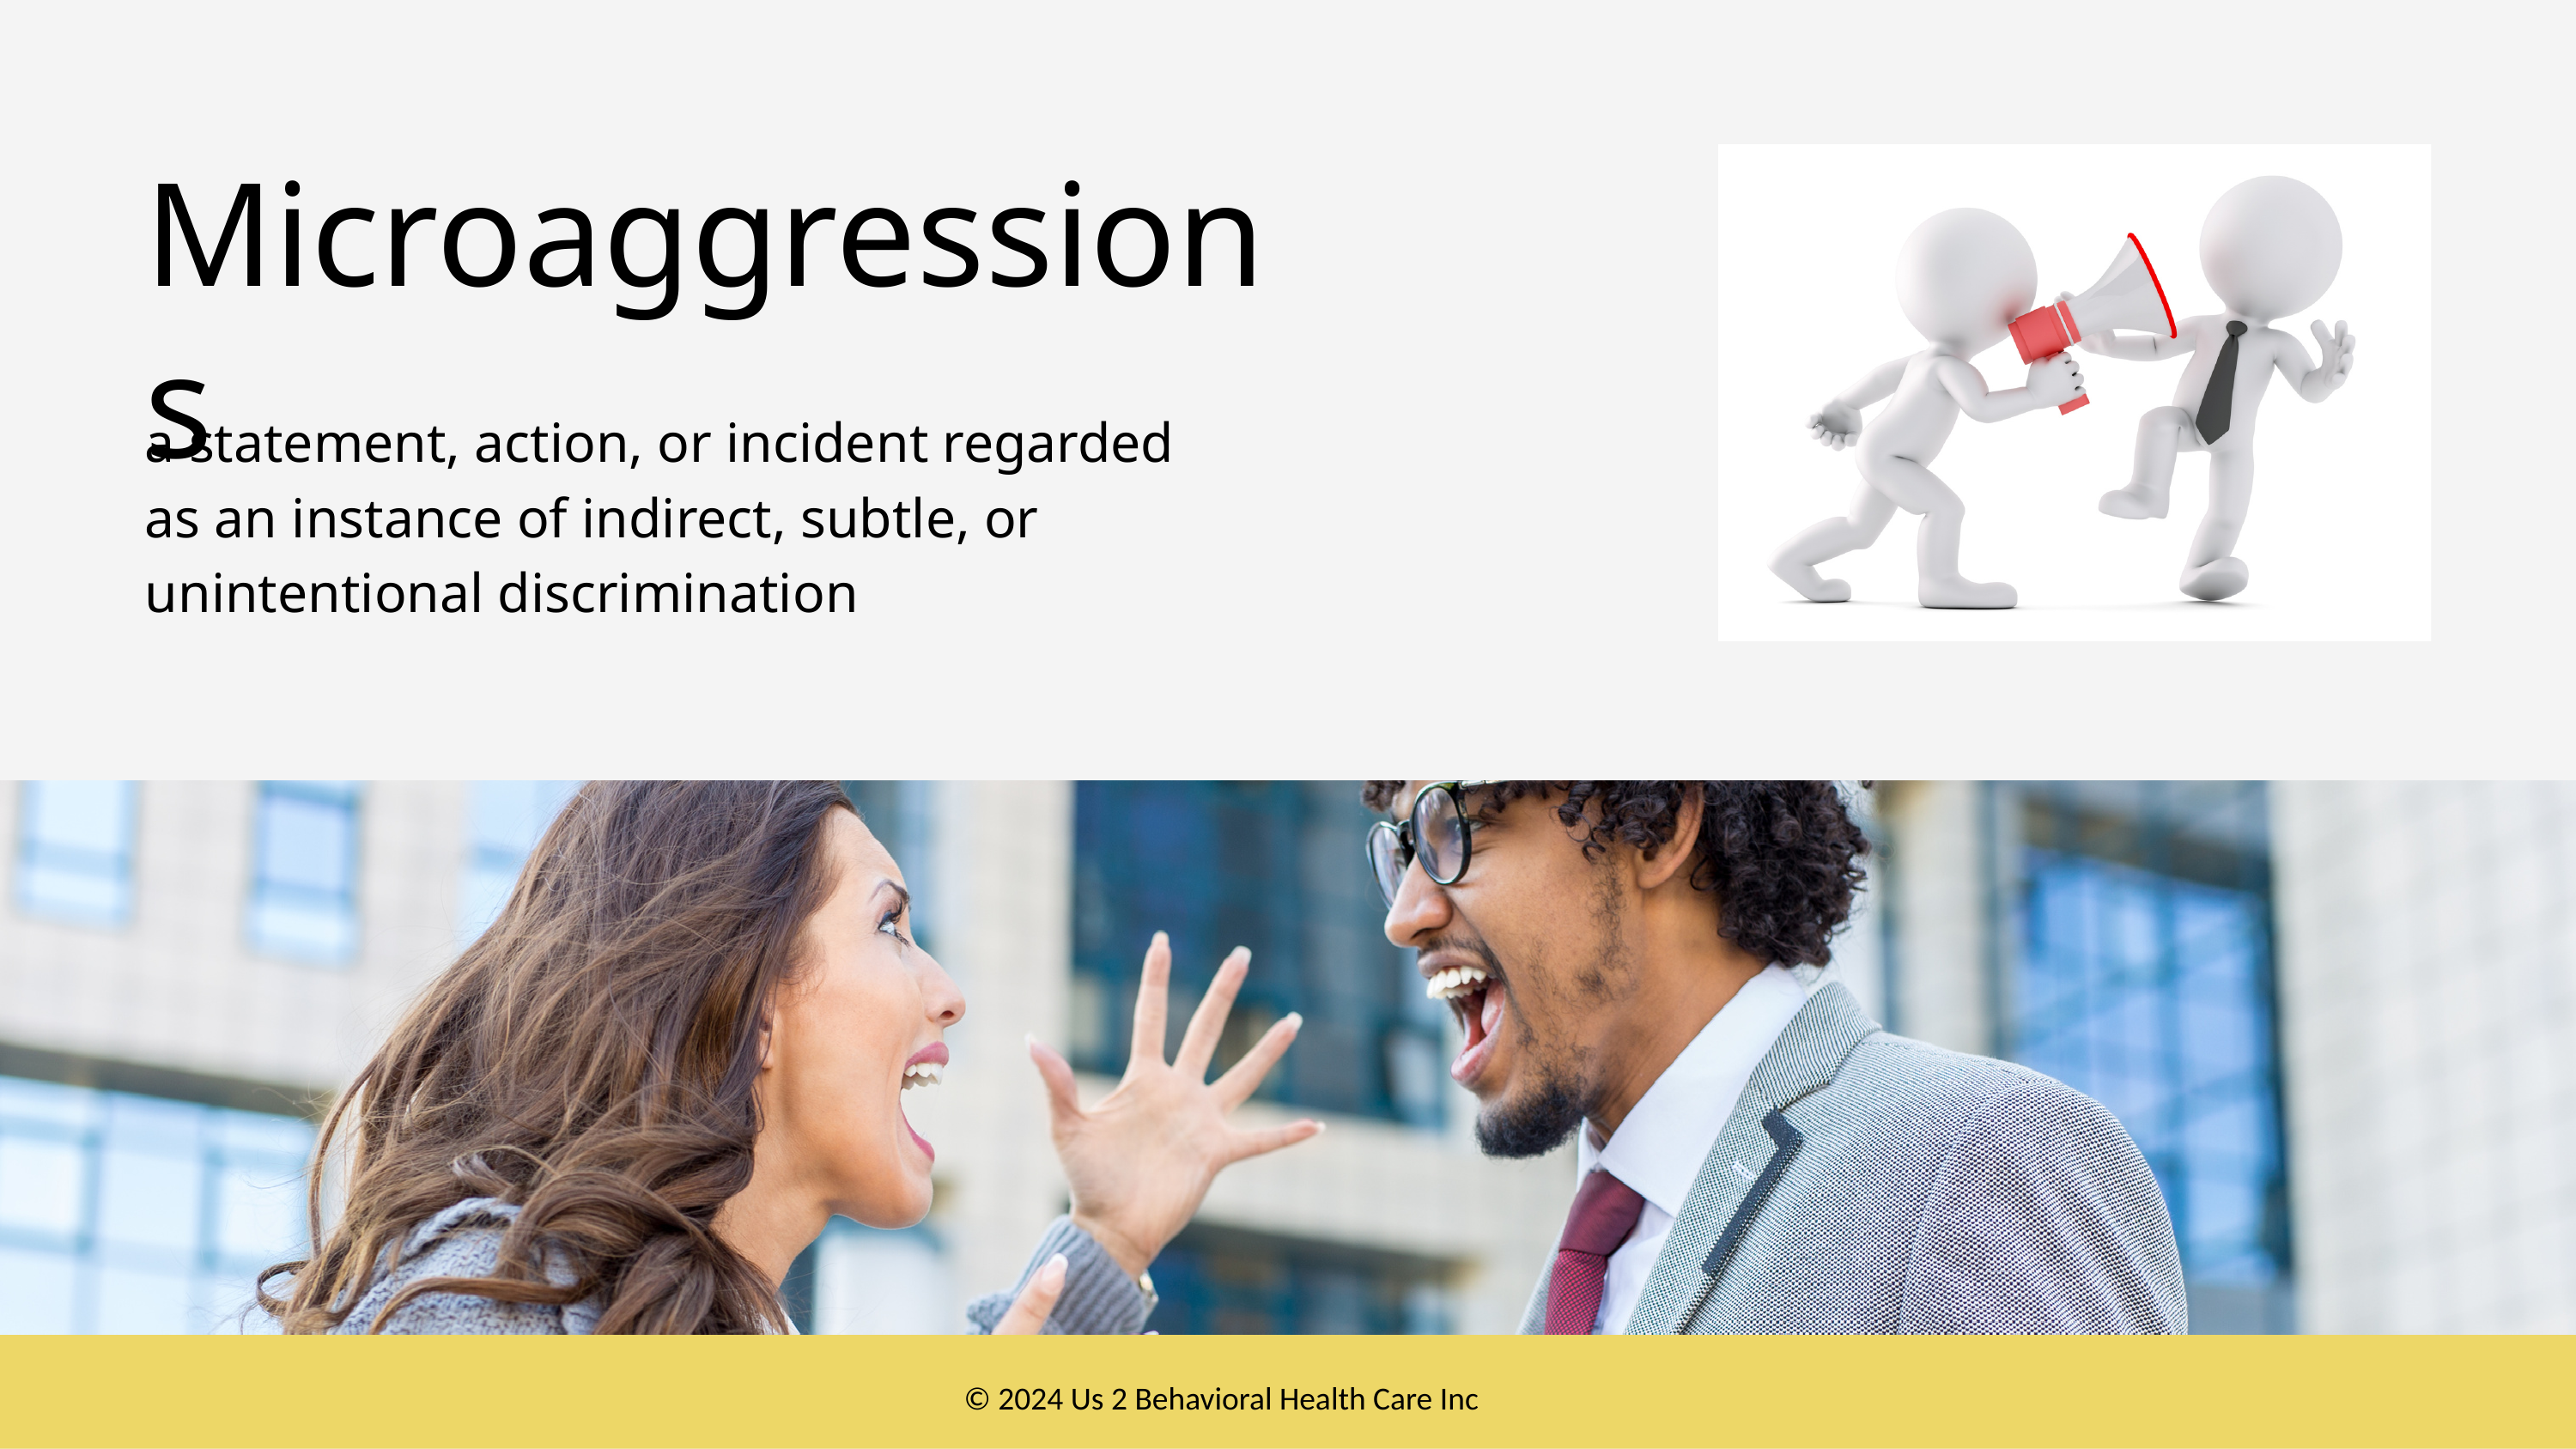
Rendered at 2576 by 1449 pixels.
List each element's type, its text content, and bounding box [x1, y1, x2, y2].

text_box [0, 780, 2576, 1335]
text_box [0, 1335, 2576, 1449]
text_box a statement, action, or incident regarded as an instance of indirect, subtle, or unintentional discrimination [144, 398, 1223, 624]
text_box © 2024 Us 2 Behavioral Health Care Inc [951, 1371, 1564, 1449]
text_box Microaggressions [144, 143, 1324, 488]
text_box [1718, 144, 2432, 641]
